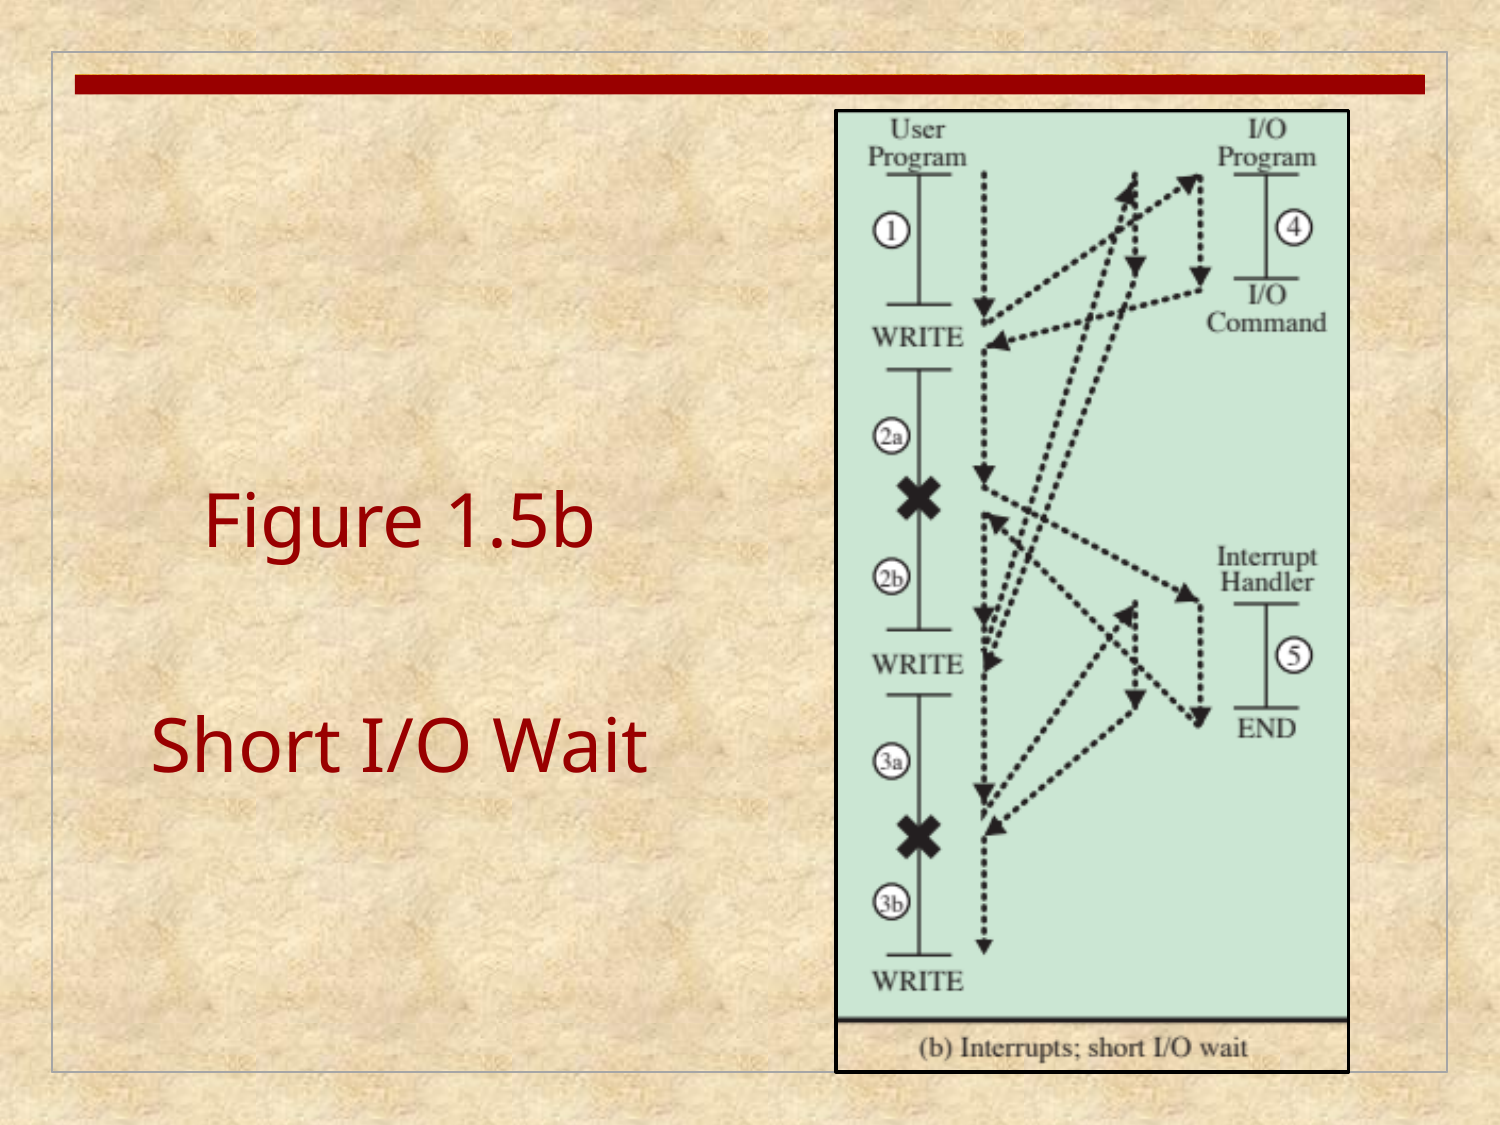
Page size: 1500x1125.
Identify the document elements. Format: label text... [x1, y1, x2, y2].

picture [0, 0, 1500, 1125]
text_box [737, 1024, 1288, 1099]
text_box Figure 1.5b Short I/O Wait [99, 312, 700, 788]
